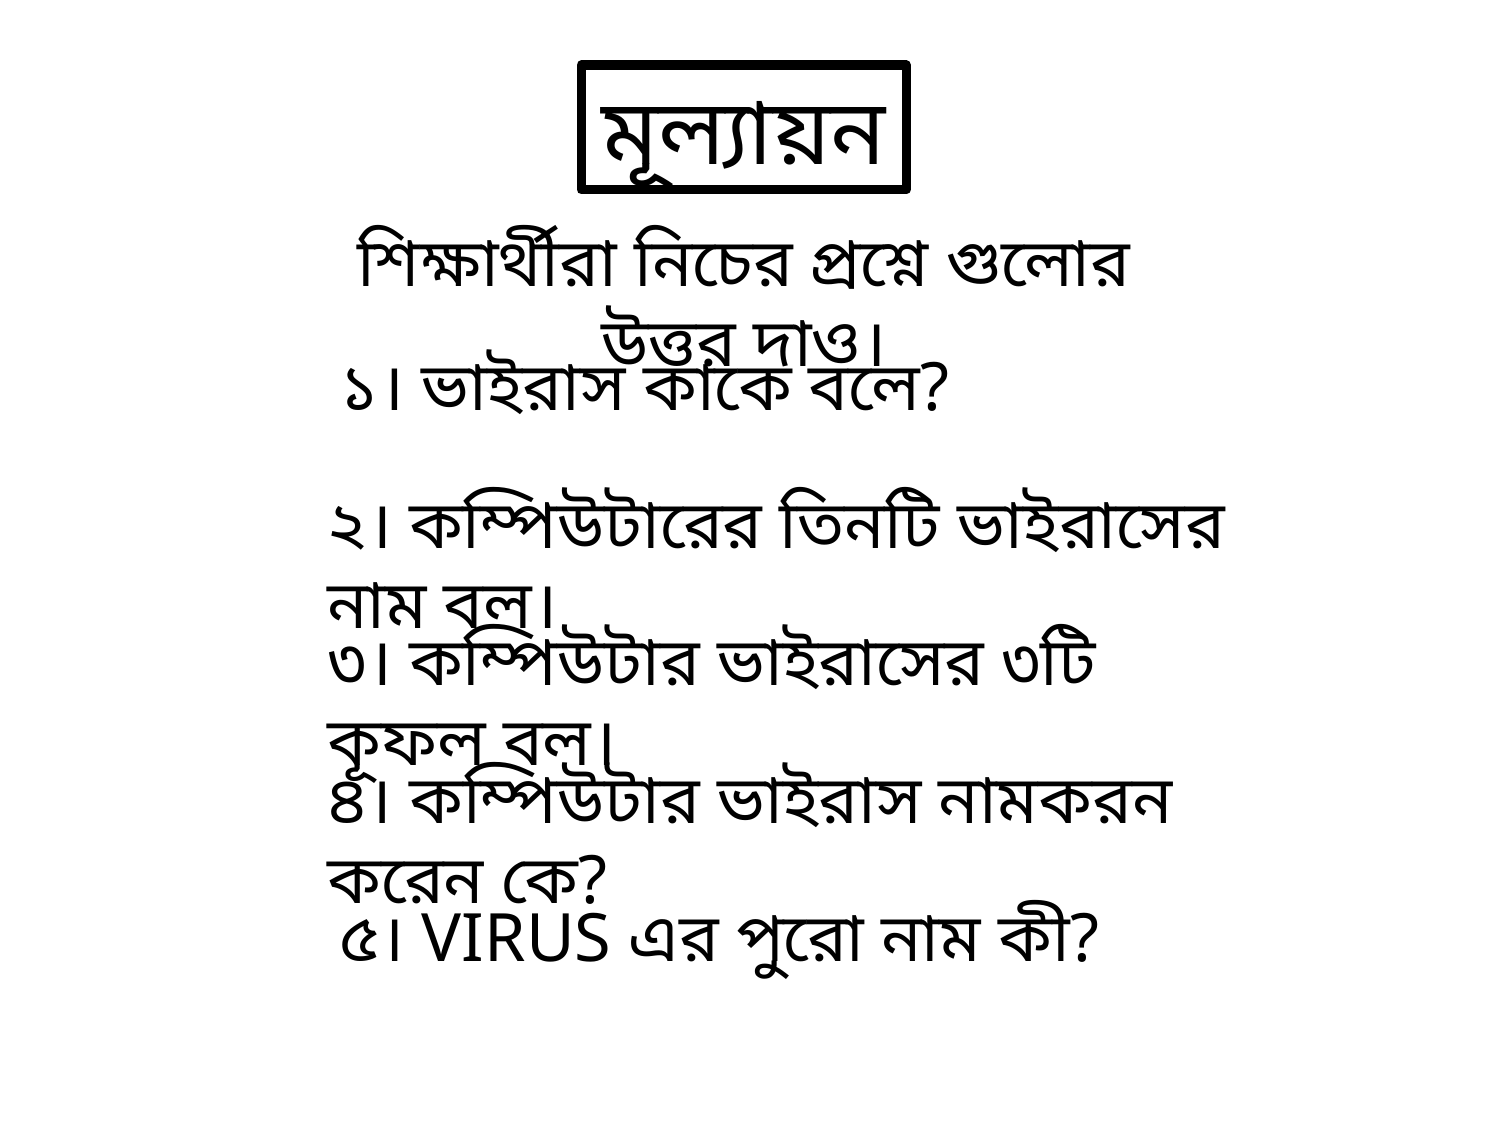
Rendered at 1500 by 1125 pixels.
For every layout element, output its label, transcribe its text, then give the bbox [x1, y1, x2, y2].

text_box ১। ভাইরাস কাকে বলে? [324, 336, 1225, 432]
text_box শিক্ষার্থীরা নিচের প্রশ্নে গুলোর উত্তর দাও। [312, 212, 1175, 388]
text_box মূল্যায়ন [581, 65, 907, 190]
text_box ৩। কম্পিউটার ভাইরাসের ৩টি কূফল বল। [312, 611, 1200, 749]
text_box ৪। কম্পিউটার ভাইরাস নামকরন করেন কে? [312, 749, 1250, 925]
text_box ২। কম্পিউটারের তিনটি ভাইরাসের নাম বল। [312, 474, 1275, 649]
text_box ৫। VIRUS এর পুরো নাম কী? [324, 887, 1275, 983]
